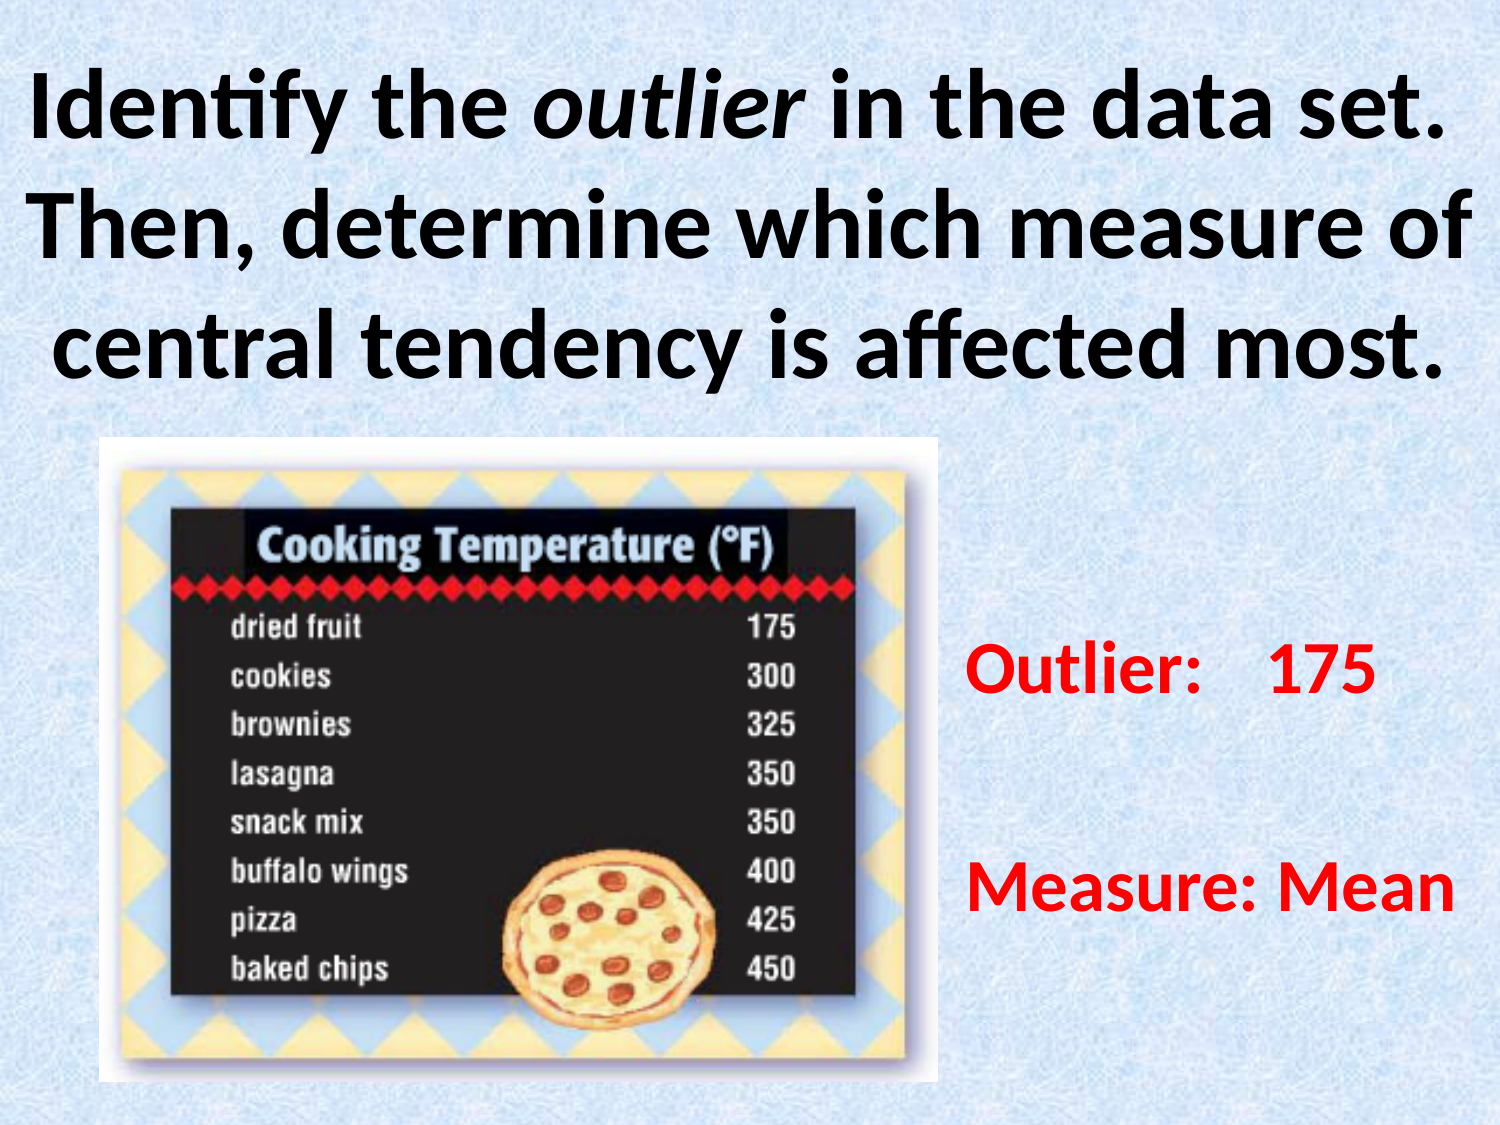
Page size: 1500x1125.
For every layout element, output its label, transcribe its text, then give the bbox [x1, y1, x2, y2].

picture [0, 313, 1500, 1125]
title Identify the outlier in the data set. Then, determine which measure of central tendency is affected most. [0, 125, 1500, 313]
picture [0, 0, 1500, 125]
